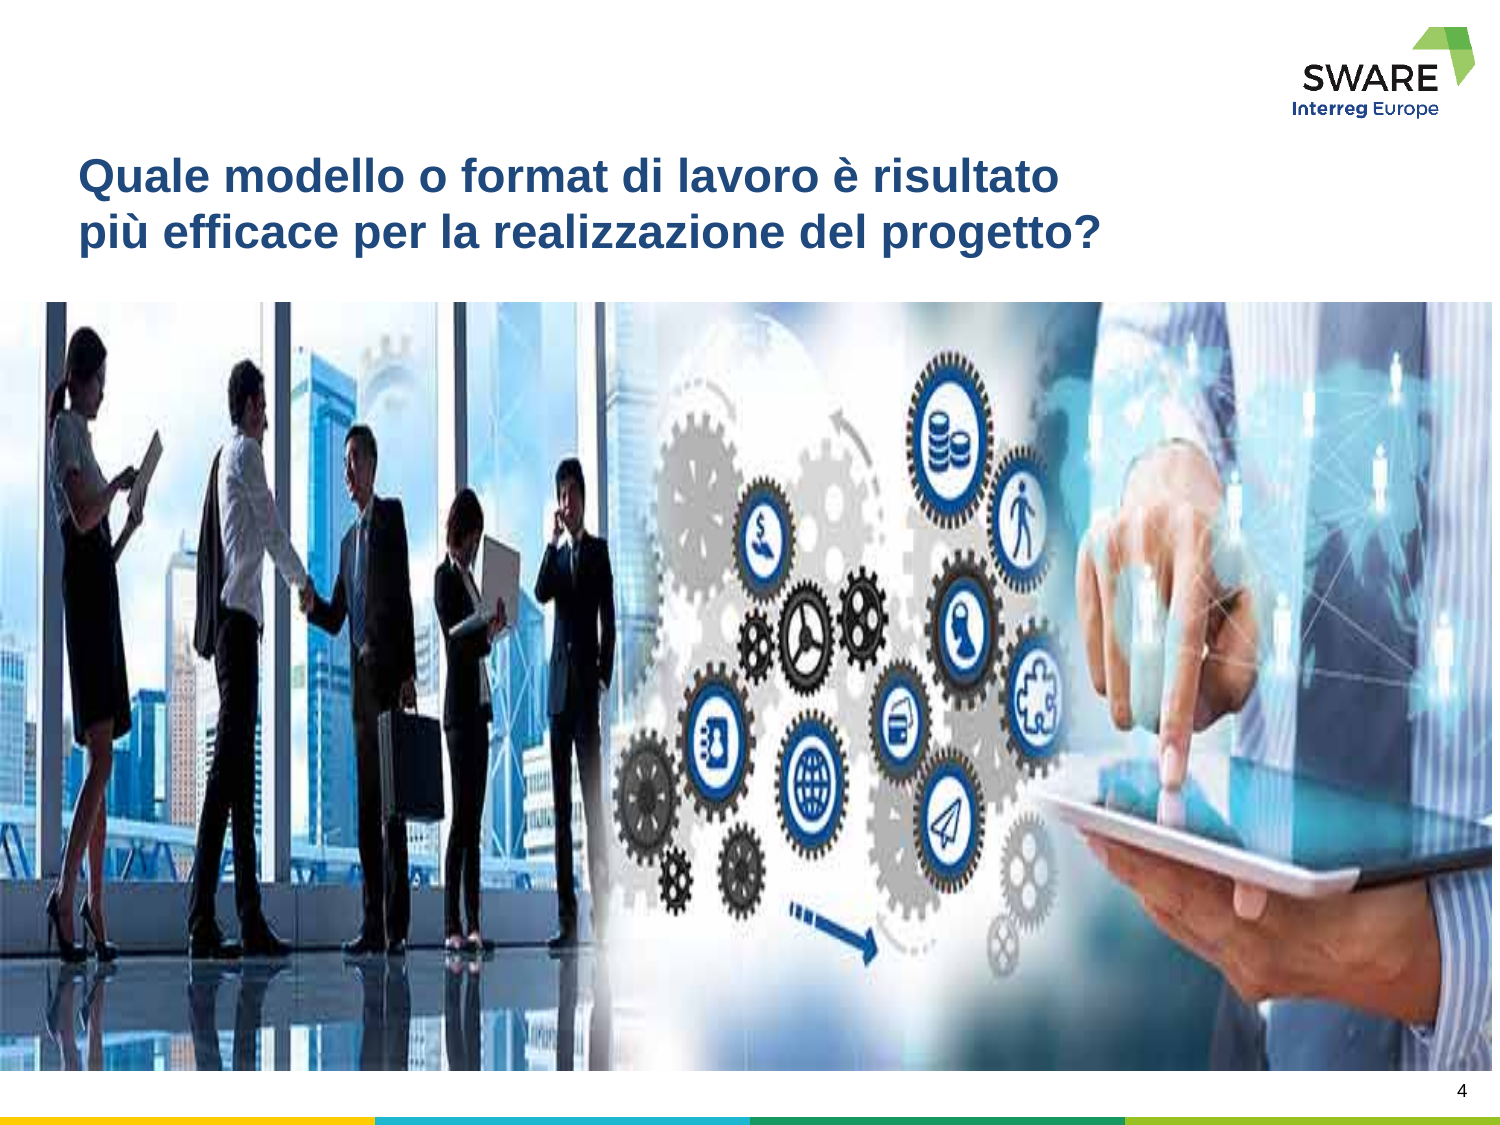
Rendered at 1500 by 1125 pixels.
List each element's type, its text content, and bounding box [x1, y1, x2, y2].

picture [0, 302, 1492, 1071]
picture [1257, 7, 1497, 138]
text_box Quale modello o format di lavoro è risultato più efficace per la realizzazione del progetto? [63, 137, 1139, 273]
